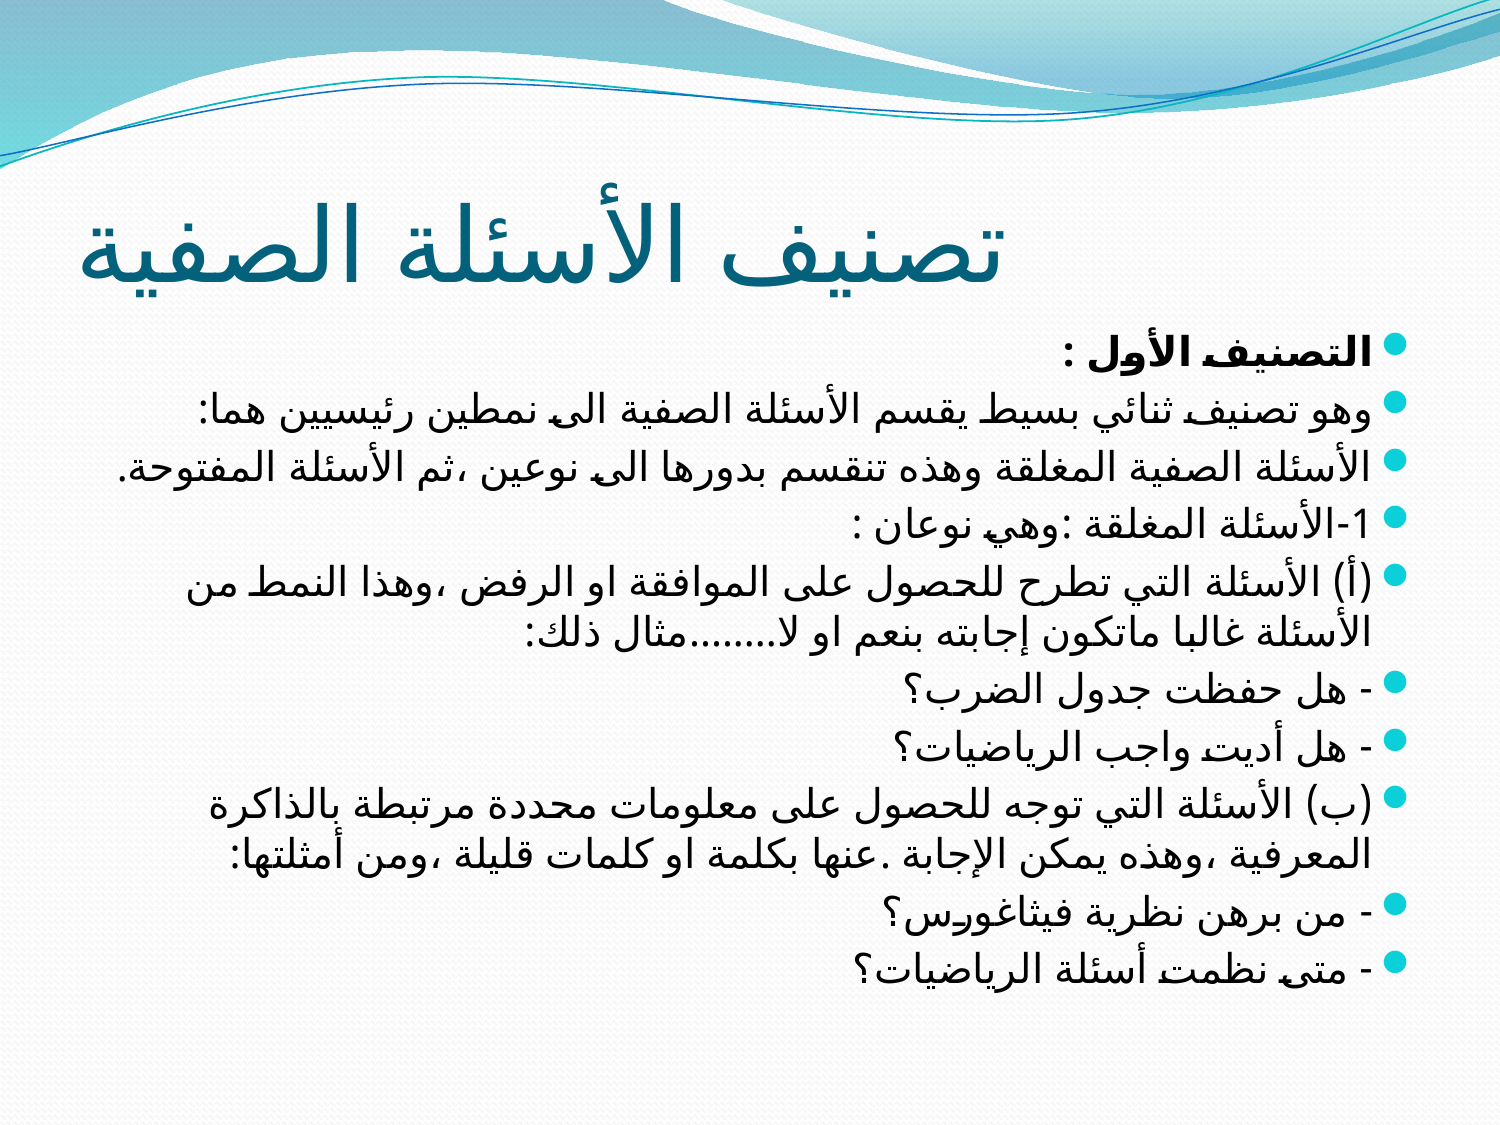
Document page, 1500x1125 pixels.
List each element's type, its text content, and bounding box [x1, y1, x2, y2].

title تصنيف الأسئلة الصفية [75, 115, 1425, 303]
list التصنيف الأول : وهو تصنيف ثنائي بسيط يقسم الأسئلة الصفية الى نمطين رئيسيين هما: الأسئلة الصفية المغلقة وهذه تنقسم بدورها الى نوعين ،ثم الأسئلة المفتوحة. 1-الأسئلة المغلقة :وهي نوعان : (أ) الأسئلة التي تطرح للحصول على الموافقة او الرفض ،وهذا النمط من الأسئلة غالبا ماتكون إجابته بنعم او لا........مثال ذلك: - هل حفظت جدول الضرب؟ - هل أديت واجب الرياضيات؟ (ب) الأسئلة التي توجه للحصول على معلومات محددة مرتبطة بالذاكرة المعرفية ،وهذه يمكن الإجابة .عنها بكلمة او كلمات قليلة ،ومن أمثلتها: - من برهن نظرية فيثاغورس؟ - متى نظمت أسئلة الرياضيات؟ [75, 317, 1425, 1038]
